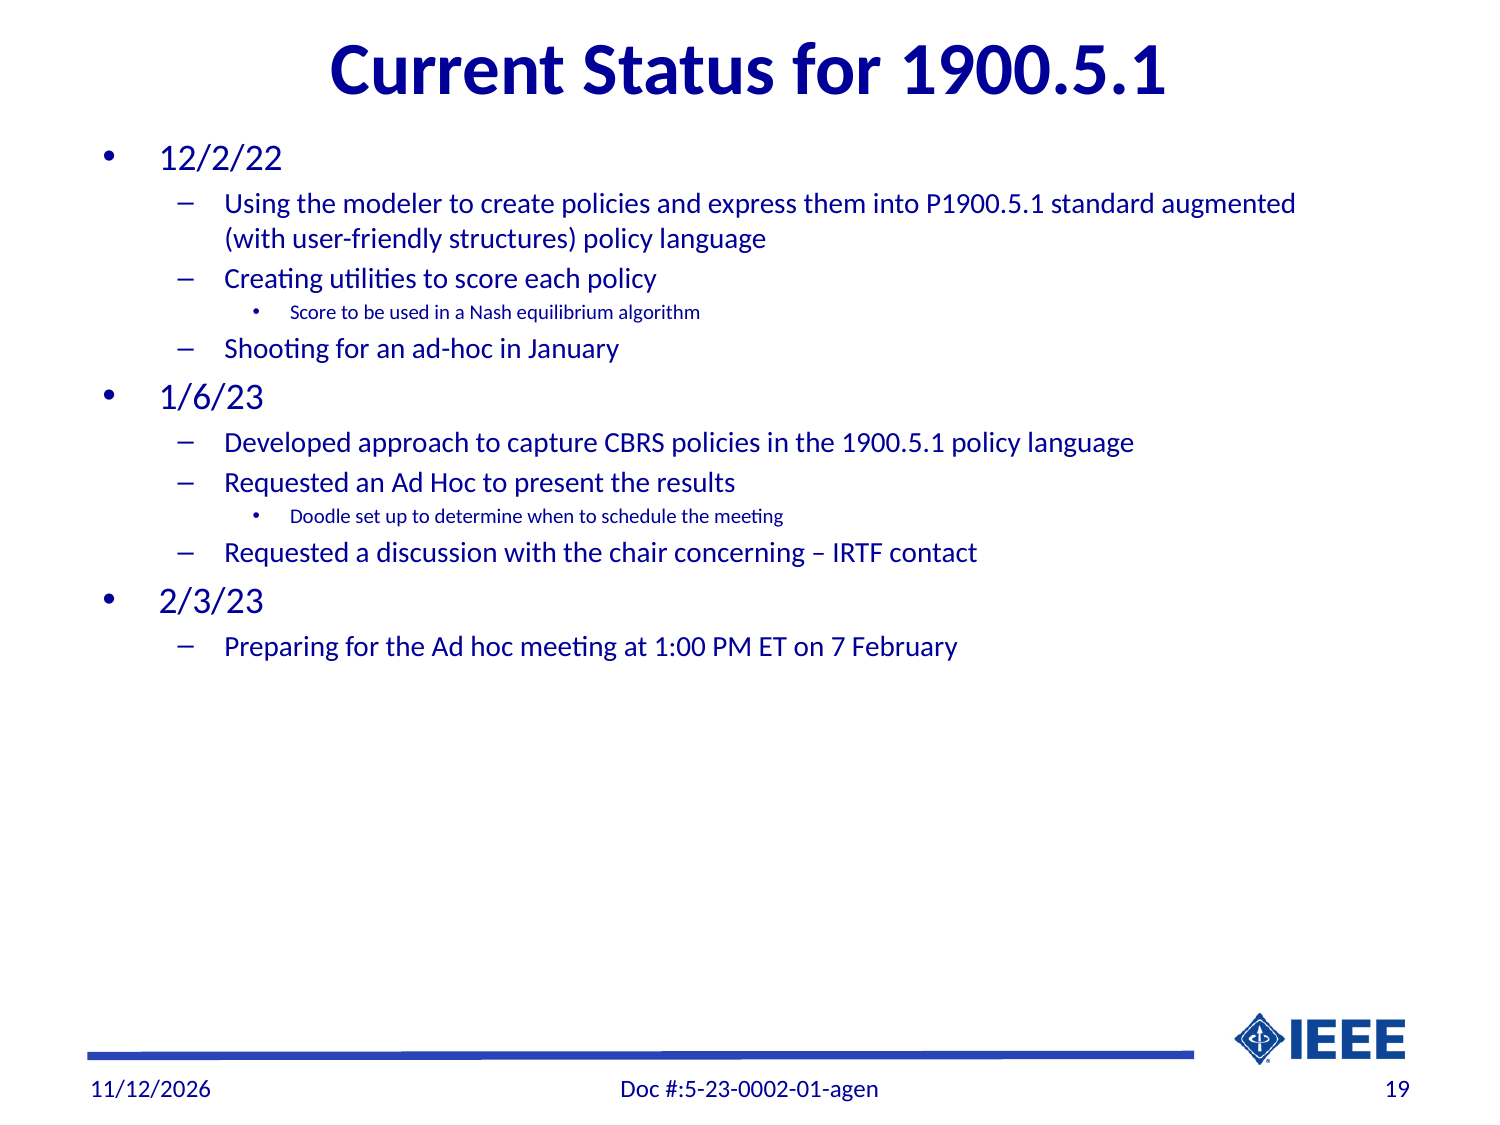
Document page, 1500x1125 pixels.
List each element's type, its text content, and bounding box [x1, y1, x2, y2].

title Current Status for 1900.5.1 [74, 0, 1425, 130]
footer Doc #:5-23-0002-01-agen [512, 1057, 988, 1118]
list 12/2/22 Using the modeler to create policies and express them into P1900.5.1 standard augmented (with user-friendly structures) policy language Creating utilities to score each policy Score to be used in a Nash equilibrium algorithm Shooting for an ad-hoc in January 1/6/23 Developed approach to capture CBRS policies in the 1900.5.1 policy language Requested an Ad Hoc to present the results Doodle set up to determine when to schedule the meeting Requested a discussion with the chair concerning – IRTF contact 2/3/23 Preparing for the Ad hoc meeting at 1:00 PM ET on 7 February [87, 125, 1373, 1049]
slide_number 19 [1074, 1057, 1425, 1118]
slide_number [75, 1057, 425, 1118]
picture [1231, 1011, 1406, 1057]
